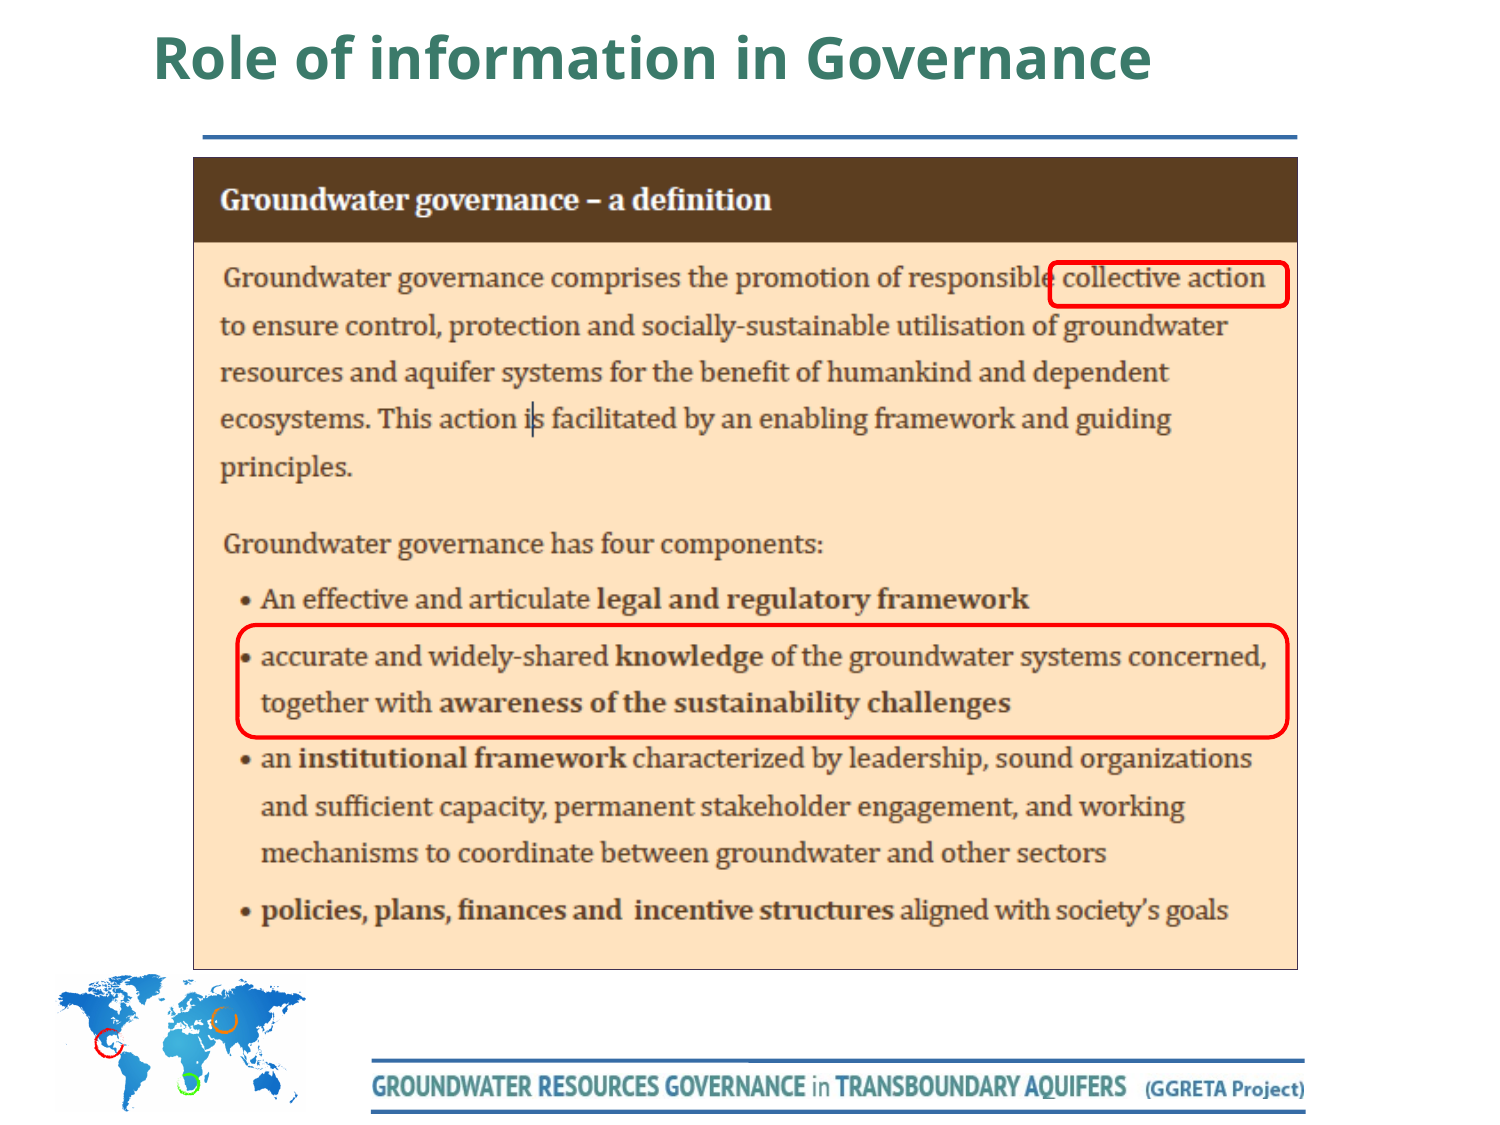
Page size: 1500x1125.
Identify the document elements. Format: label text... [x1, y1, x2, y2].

picture [372, 1073, 1304, 1099]
picture [55, 973, 307, 1112]
picture [193, 157, 1298, 970]
text_box Role of information in Governance [0, 24, 1306, 88]
